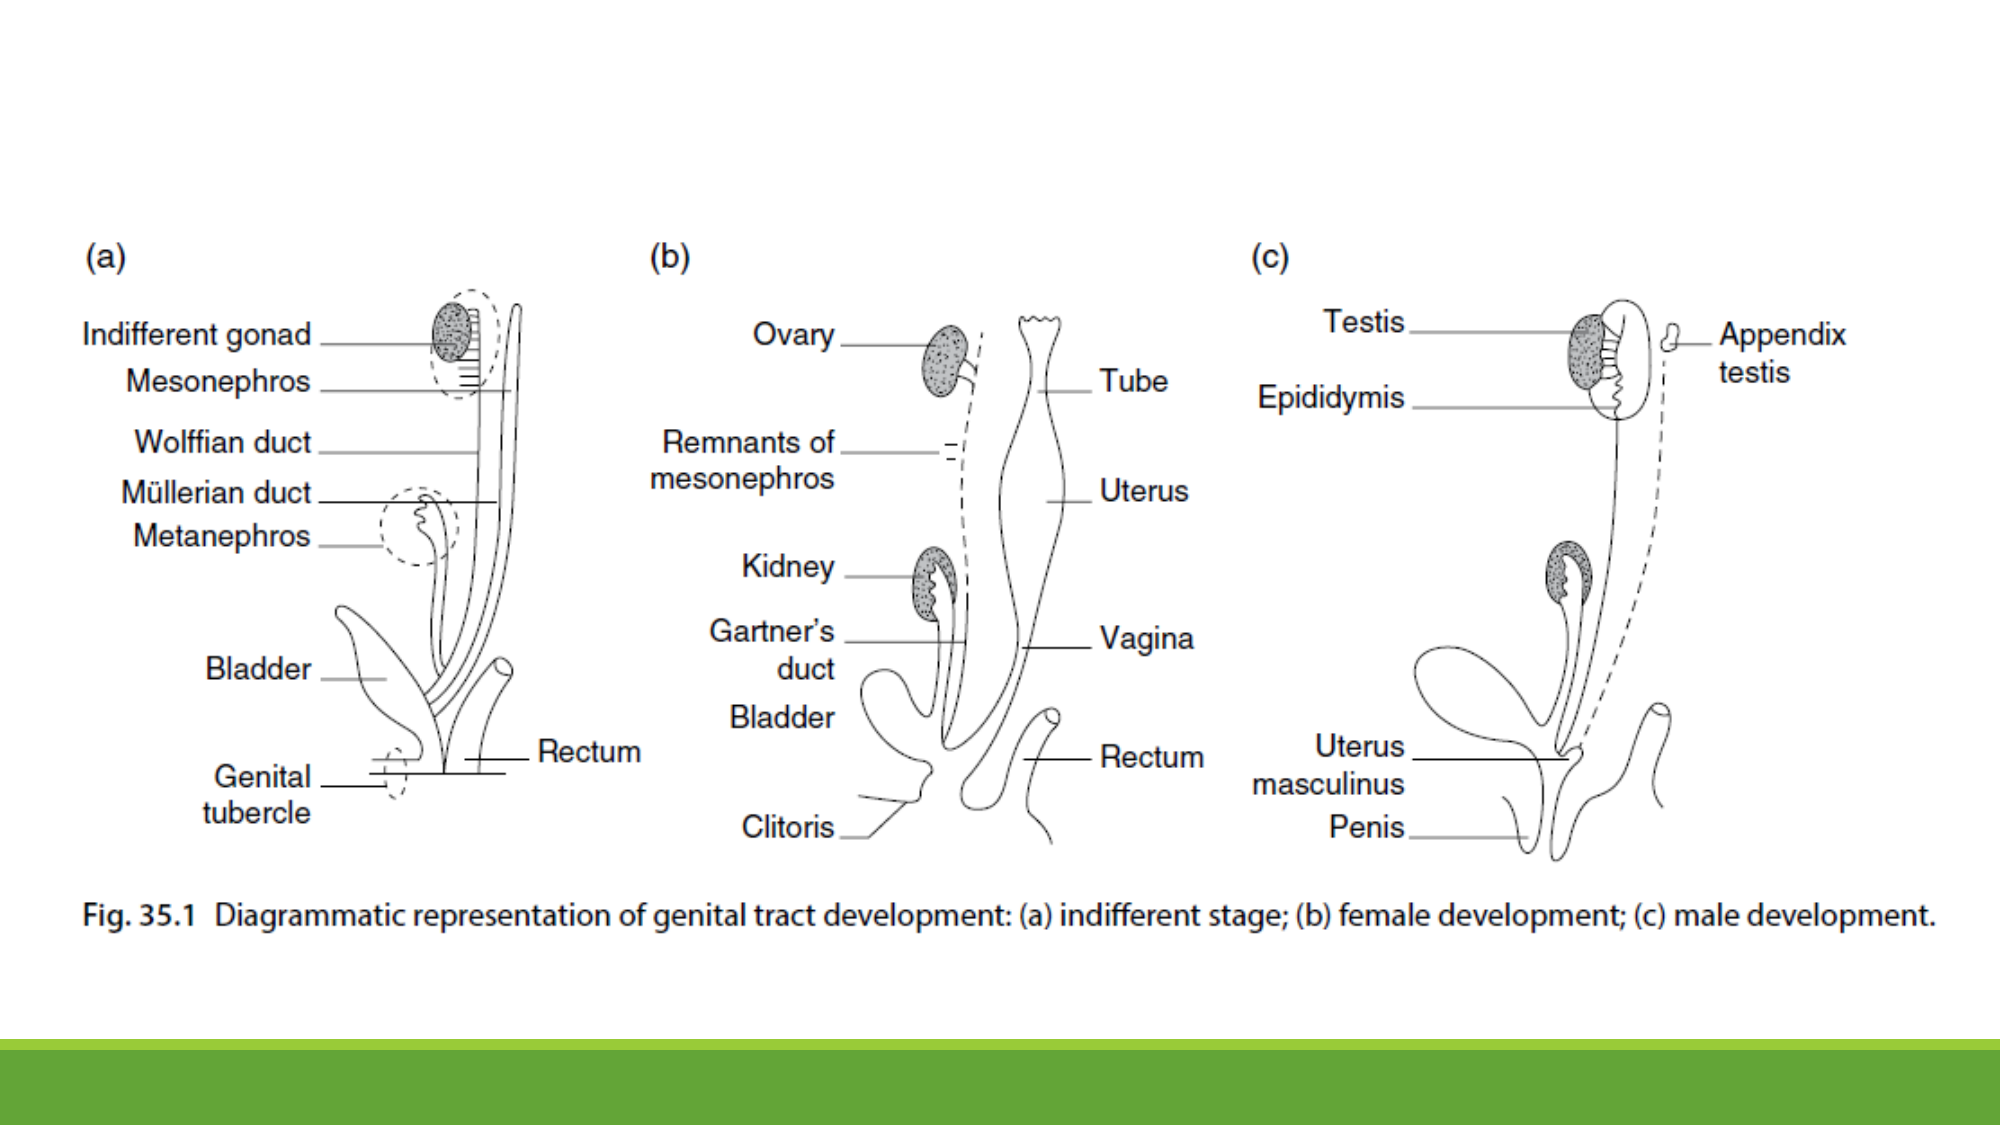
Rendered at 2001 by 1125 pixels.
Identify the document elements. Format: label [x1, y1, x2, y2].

list [53, 231, 1975, 935]
